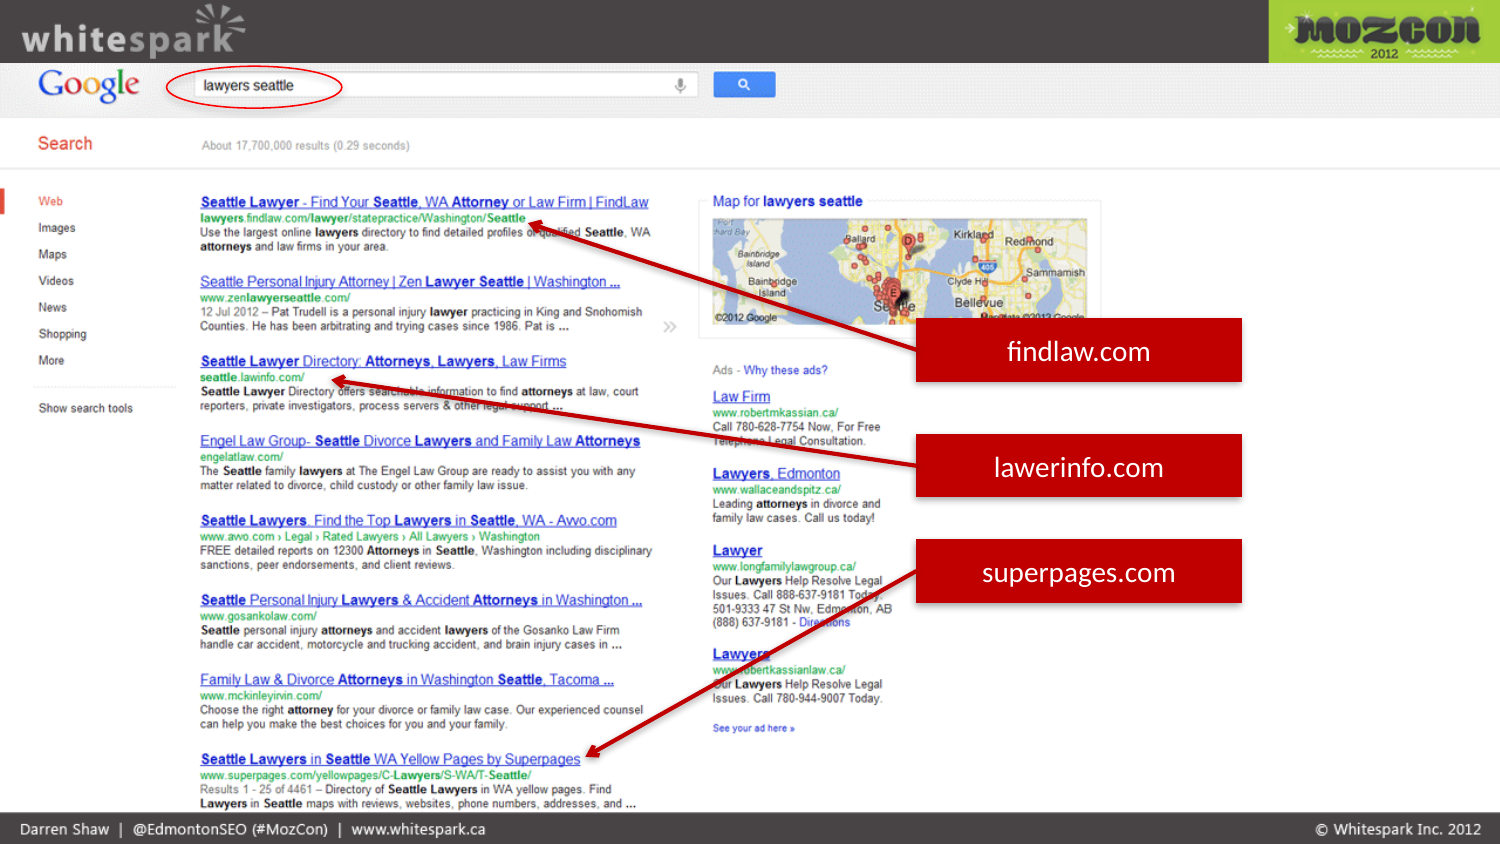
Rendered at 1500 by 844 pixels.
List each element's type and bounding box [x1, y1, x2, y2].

text_box [330, 379, 917, 466]
text_box [585, 570, 917, 757]
picture [0, 0, 1500, 844]
text_box [527, 222, 917, 351]
